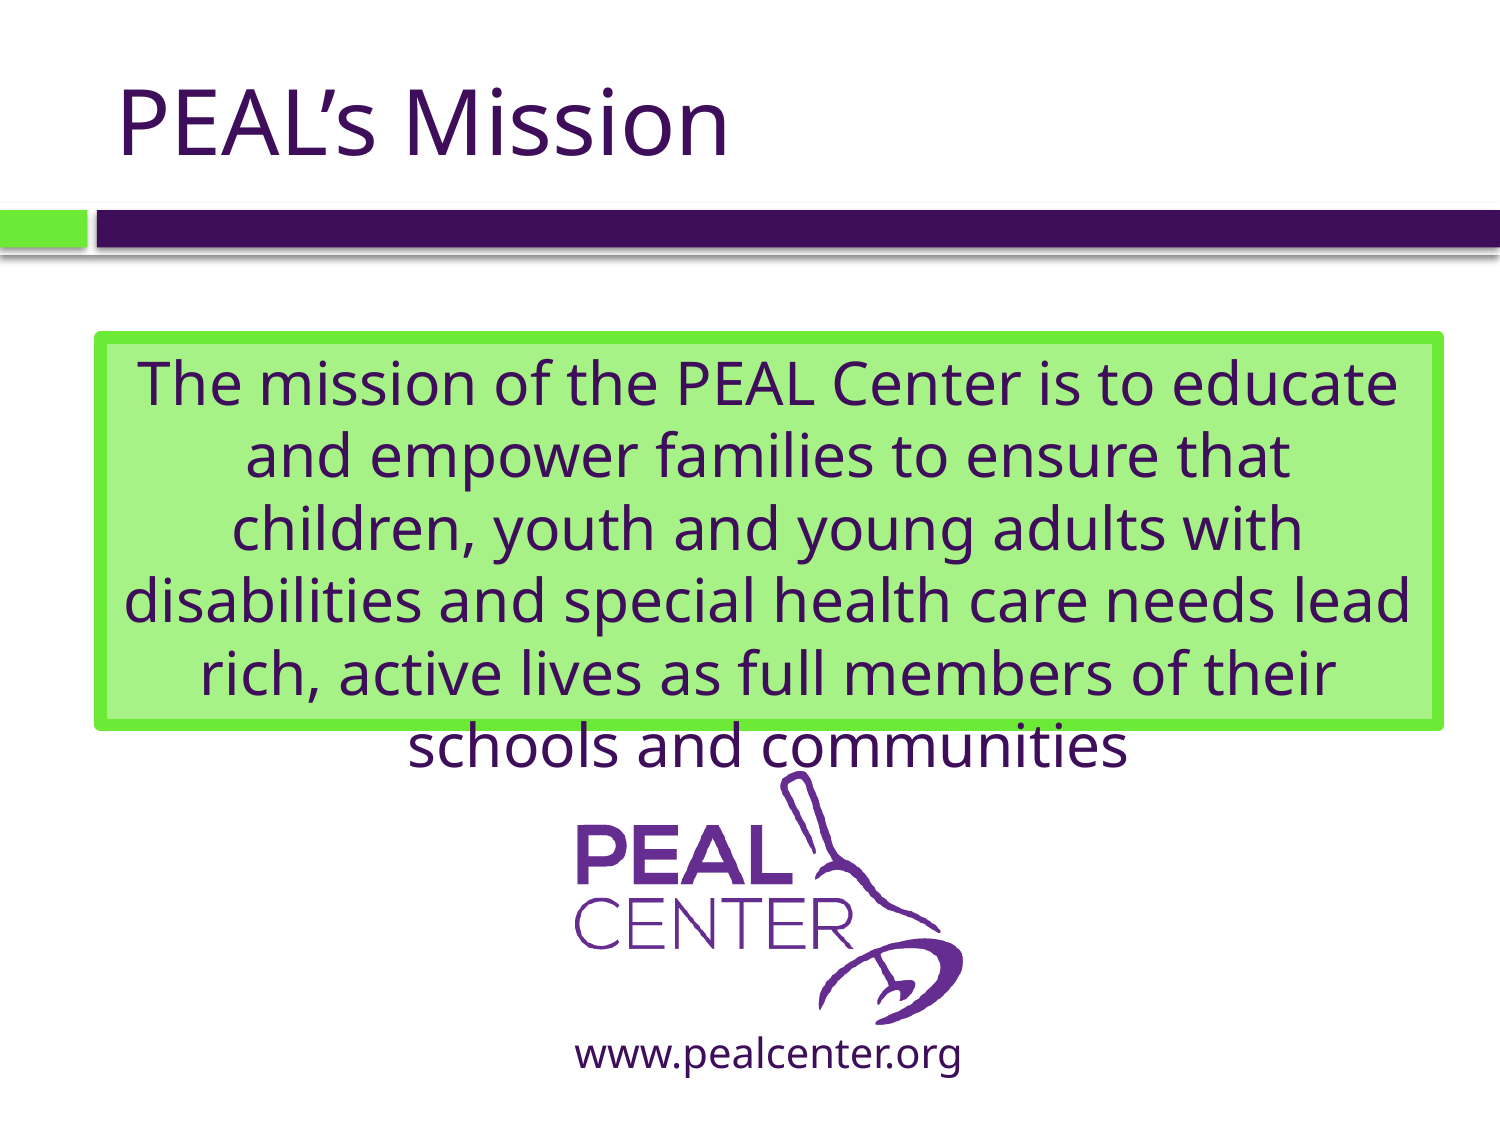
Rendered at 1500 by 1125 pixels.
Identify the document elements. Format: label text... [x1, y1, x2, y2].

footer www.pealcenter.org [99, 1024, 1438, 1085]
list The mission of the PEAL Center is to educate and empower families to ensure that children, youth and young adults with disabilities and special health care needs lead rich, active lives as full members of their schools and communities [100, 337, 1438, 725]
picture [574, 771, 963, 1026]
title PEAL’s Mission [100, 37, 1438, 200]
